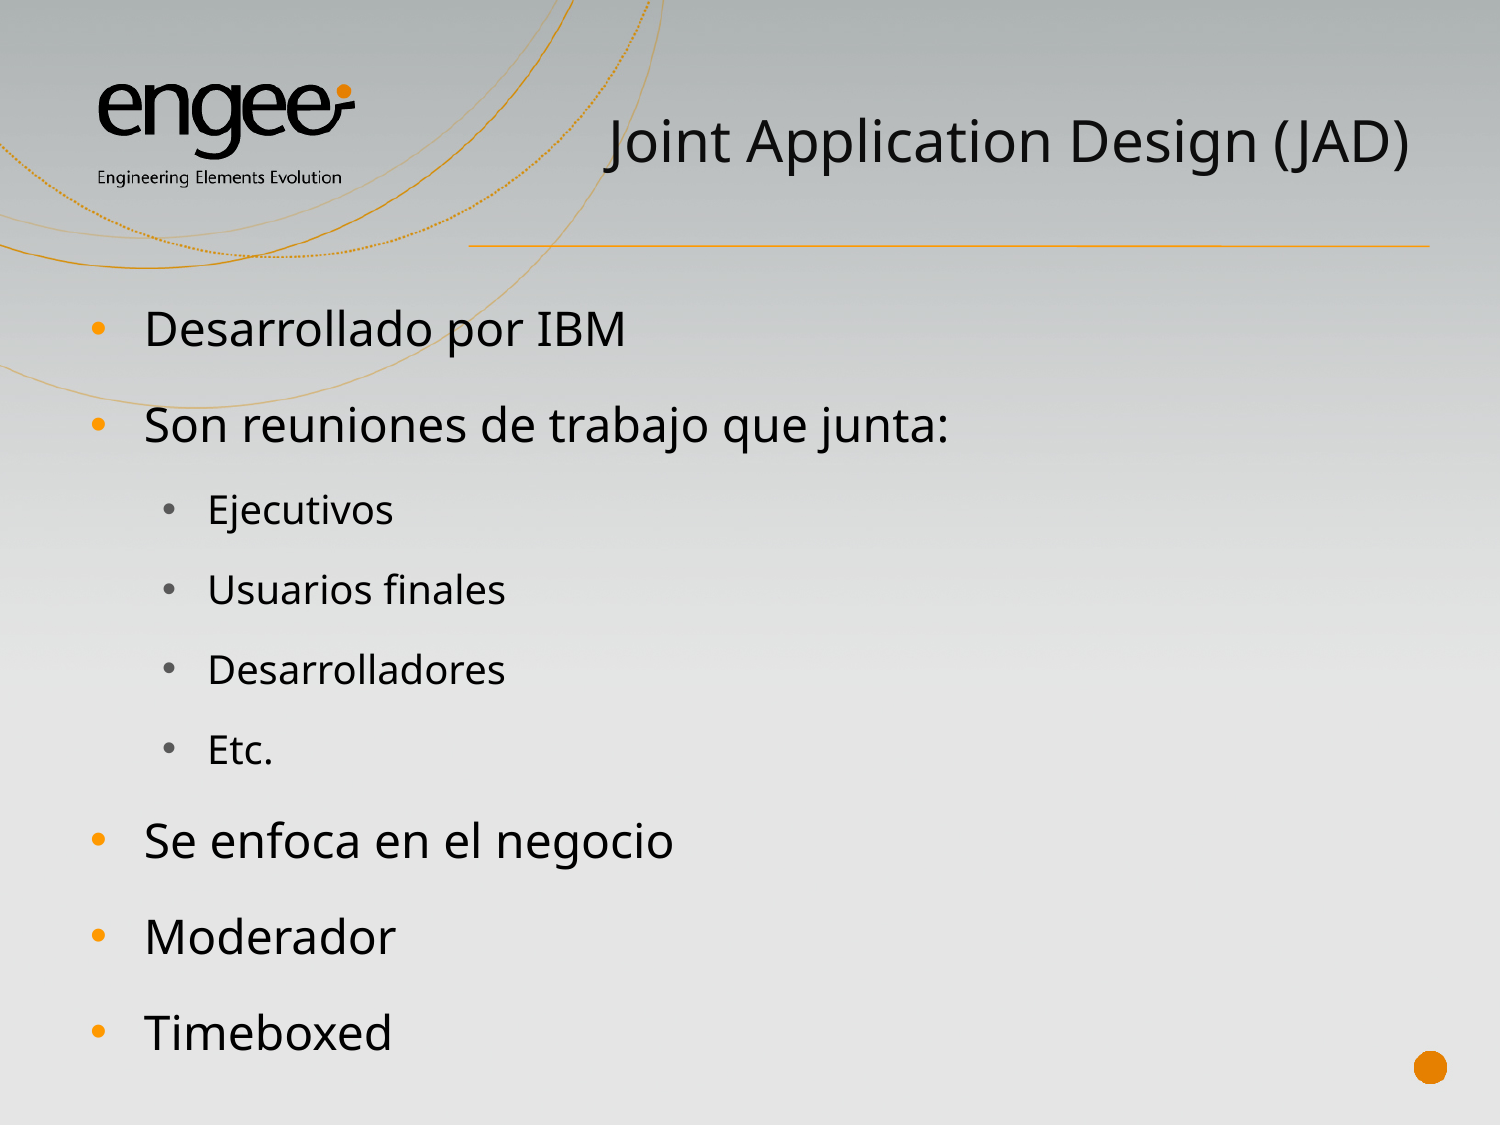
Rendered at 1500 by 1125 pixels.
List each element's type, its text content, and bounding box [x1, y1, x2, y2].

list Desarrollado por IBM Son reuniones de trabajo que junta: Ejecutivos Usuarios finales Desarrolladores Etc. Se enfoca en el negocio Moderador Timeboxed [75, 262, 1425, 1071]
title Joint Application Design (JAD) [480, 45, 1425, 233]
picture [0, 0, 1500, 1125]
